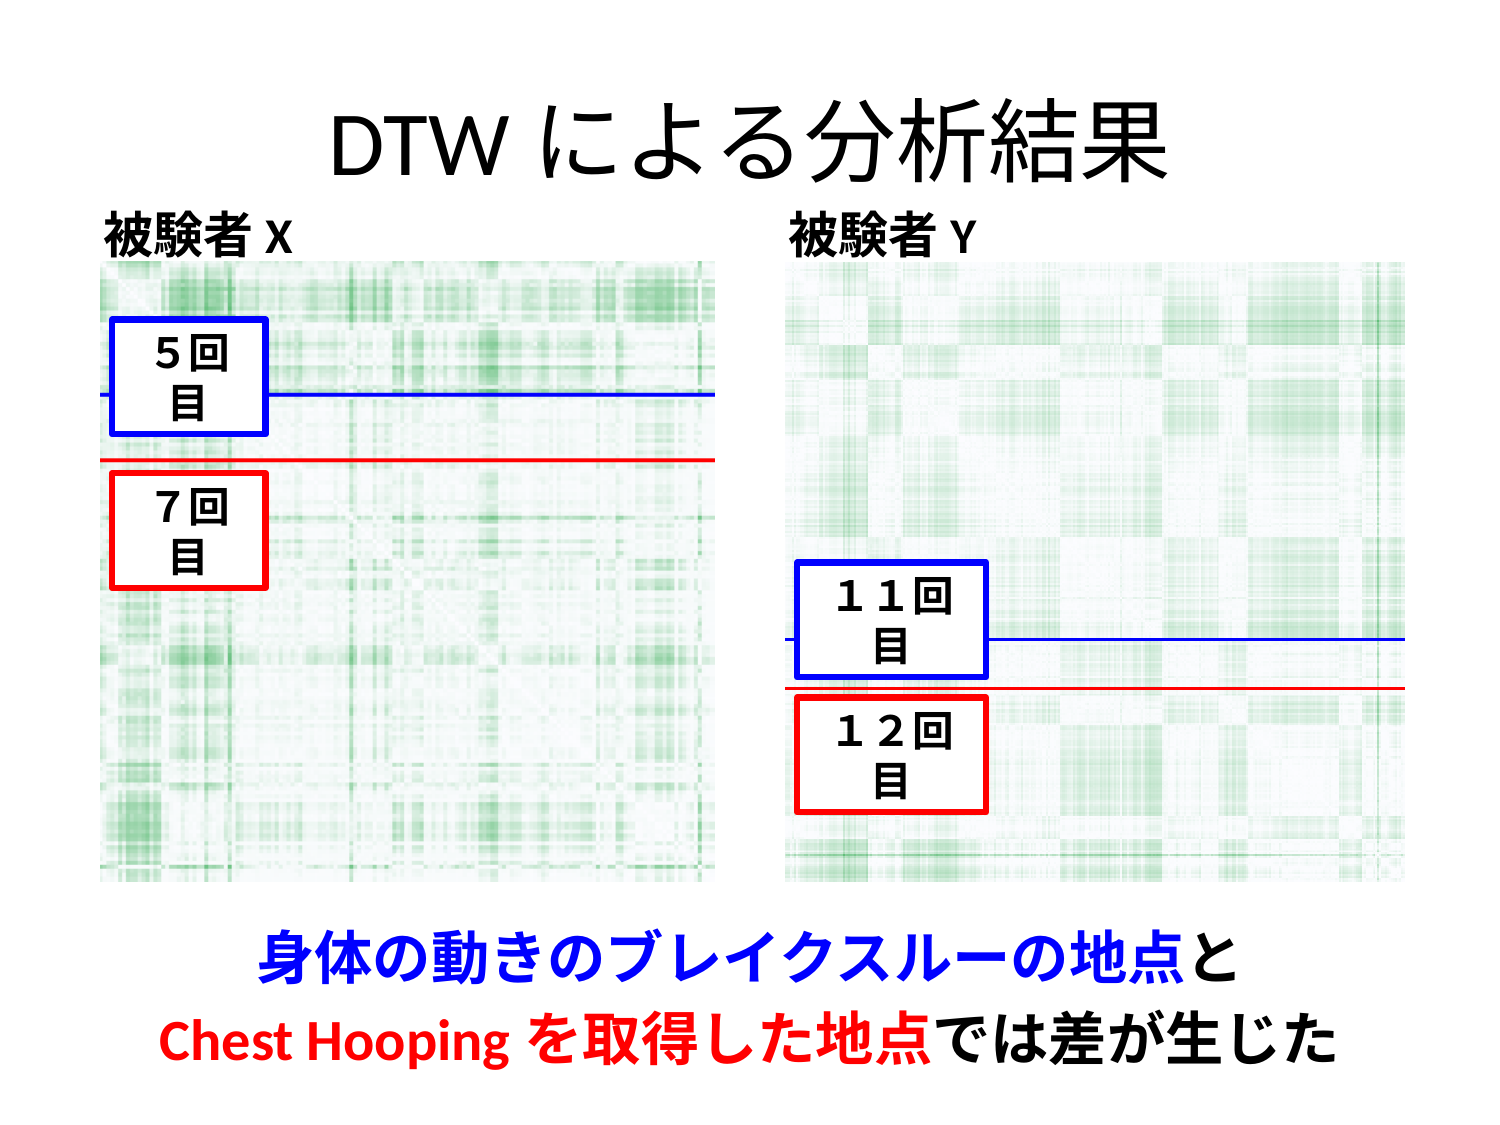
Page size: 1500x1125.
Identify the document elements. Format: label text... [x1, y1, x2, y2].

title DTWによる分析結果 [75, 45, 1425, 233]
text_box 被験者X [88, 196, 384, 271]
text_box 被験者Y [773, 196, 1022, 271]
picture [100, 261, 715, 882]
list 身体の動きのブレイクスルーの地点と Chest Hoopingを取得した地点では差が生じた [75, 911, 1425, 1083]
picture [785, 261, 1405, 882]
